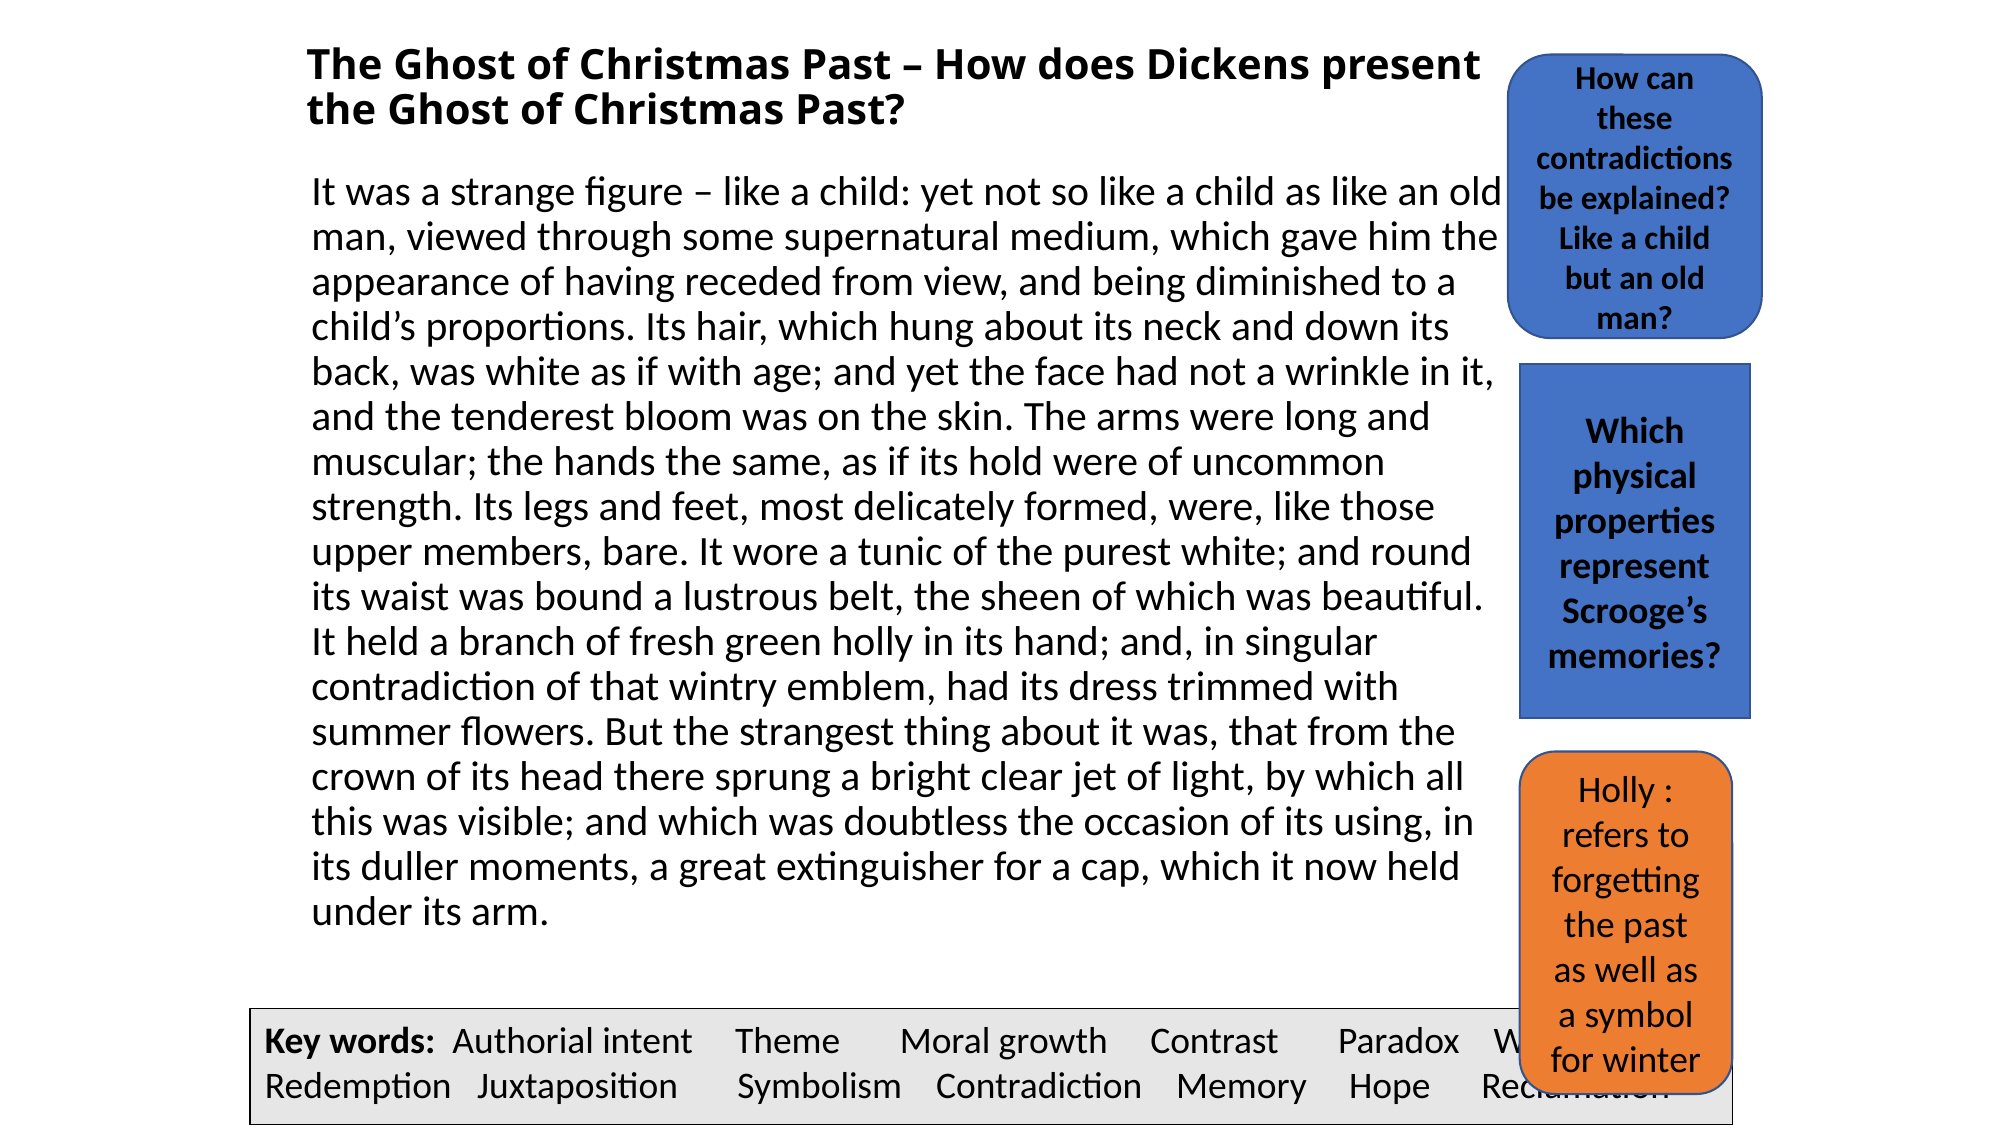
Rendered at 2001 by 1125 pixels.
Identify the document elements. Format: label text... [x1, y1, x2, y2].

text_box Which physical properties represent Scrooge’s memories? [1519, 363, 1751, 719]
text_box Key words: Authorial intent Theme Moral growth Contrast Paradox Welfare Redemption Juxtaposition Symbolism Contradiction Memory Hope Reclamation [249, 1008, 1733, 1125]
list It was a strange figure – like a child: yet not so like a child as like an old man, viewed through some supernatural medium, which gave him the appearance of having receded from view, and being diminished to a child’s proportions. Its hair, which hung about its neck and down its back, was white as if with age; and yet the face had not a wrinkle in it, and the tenderest bloom was on the skin. The arms were long and muscular; the hands the same, as if its hold were of uncommon strength. Its legs and feet, most delicately formed, were, like those upper members, bare. It wore a tunic of the purest white; and round its waist was bound a lustrous belt, the sheen of which was beautiful. It held a branch of fresh green holly in its hand; and, in singular contradiction of that wintry emblem, had its dress trimmed with summer flowers. But the strangest thing about it was, that from the crown of its head there sprung a bright clear jet of light, by which all this was visible; and which was doubtless the occasion of its using, in its duller moments, a great extinguisher for a cap, which it now held under its arm. [277, 162, 1532, 916]
text_box Holly : refers to forgetting the past as well as a symbol for winter [1518, 750, 1734, 1096]
title The Ghost of Christmas Past – How does Dickens present the Ghost of Christmas Past? [291, 19, 1542, 159]
text_box How can these contradictions be explained? Like a child but an old man? [1506, 53, 1763, 340]
